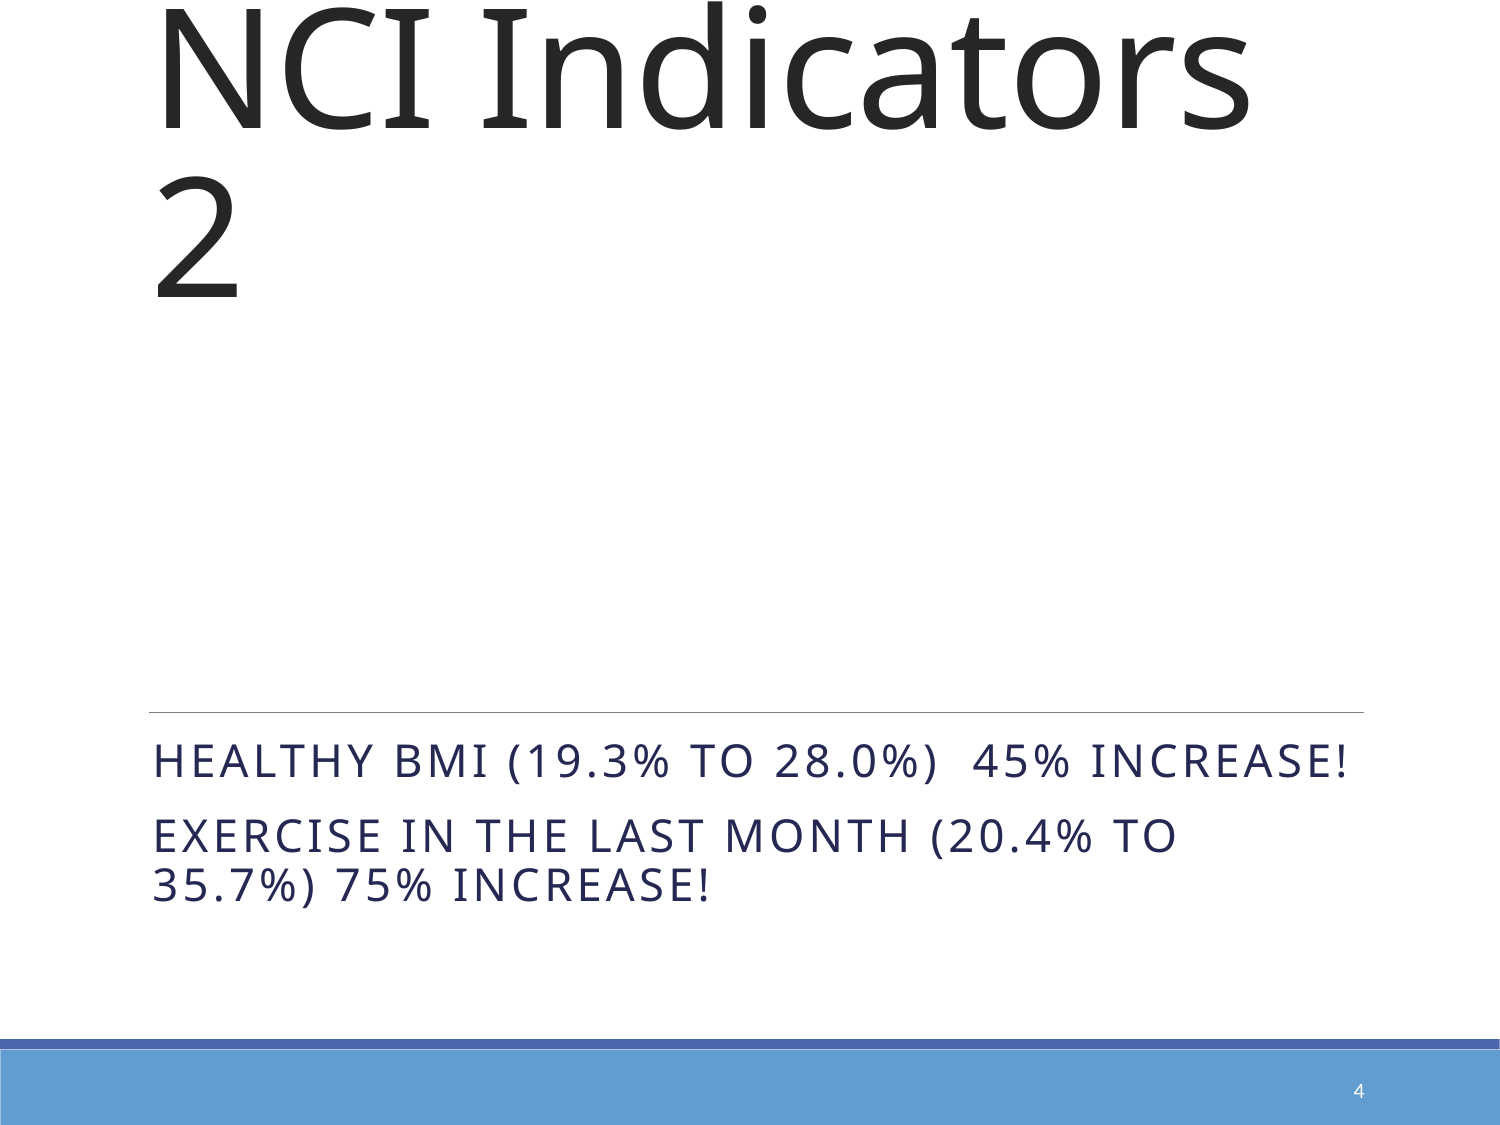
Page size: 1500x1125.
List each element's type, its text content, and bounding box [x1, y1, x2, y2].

title NCI Indicators 2 [135, 124, 1373, 710]
slide_number 4 [1218, 1059, 1380, 1120]
list Healthy BMI (19.3% to 28.0%) 45% Increase! Exercise in the last month (20.4% to 35.7%) 75% Increase! [137, 730, 1373, 925]
